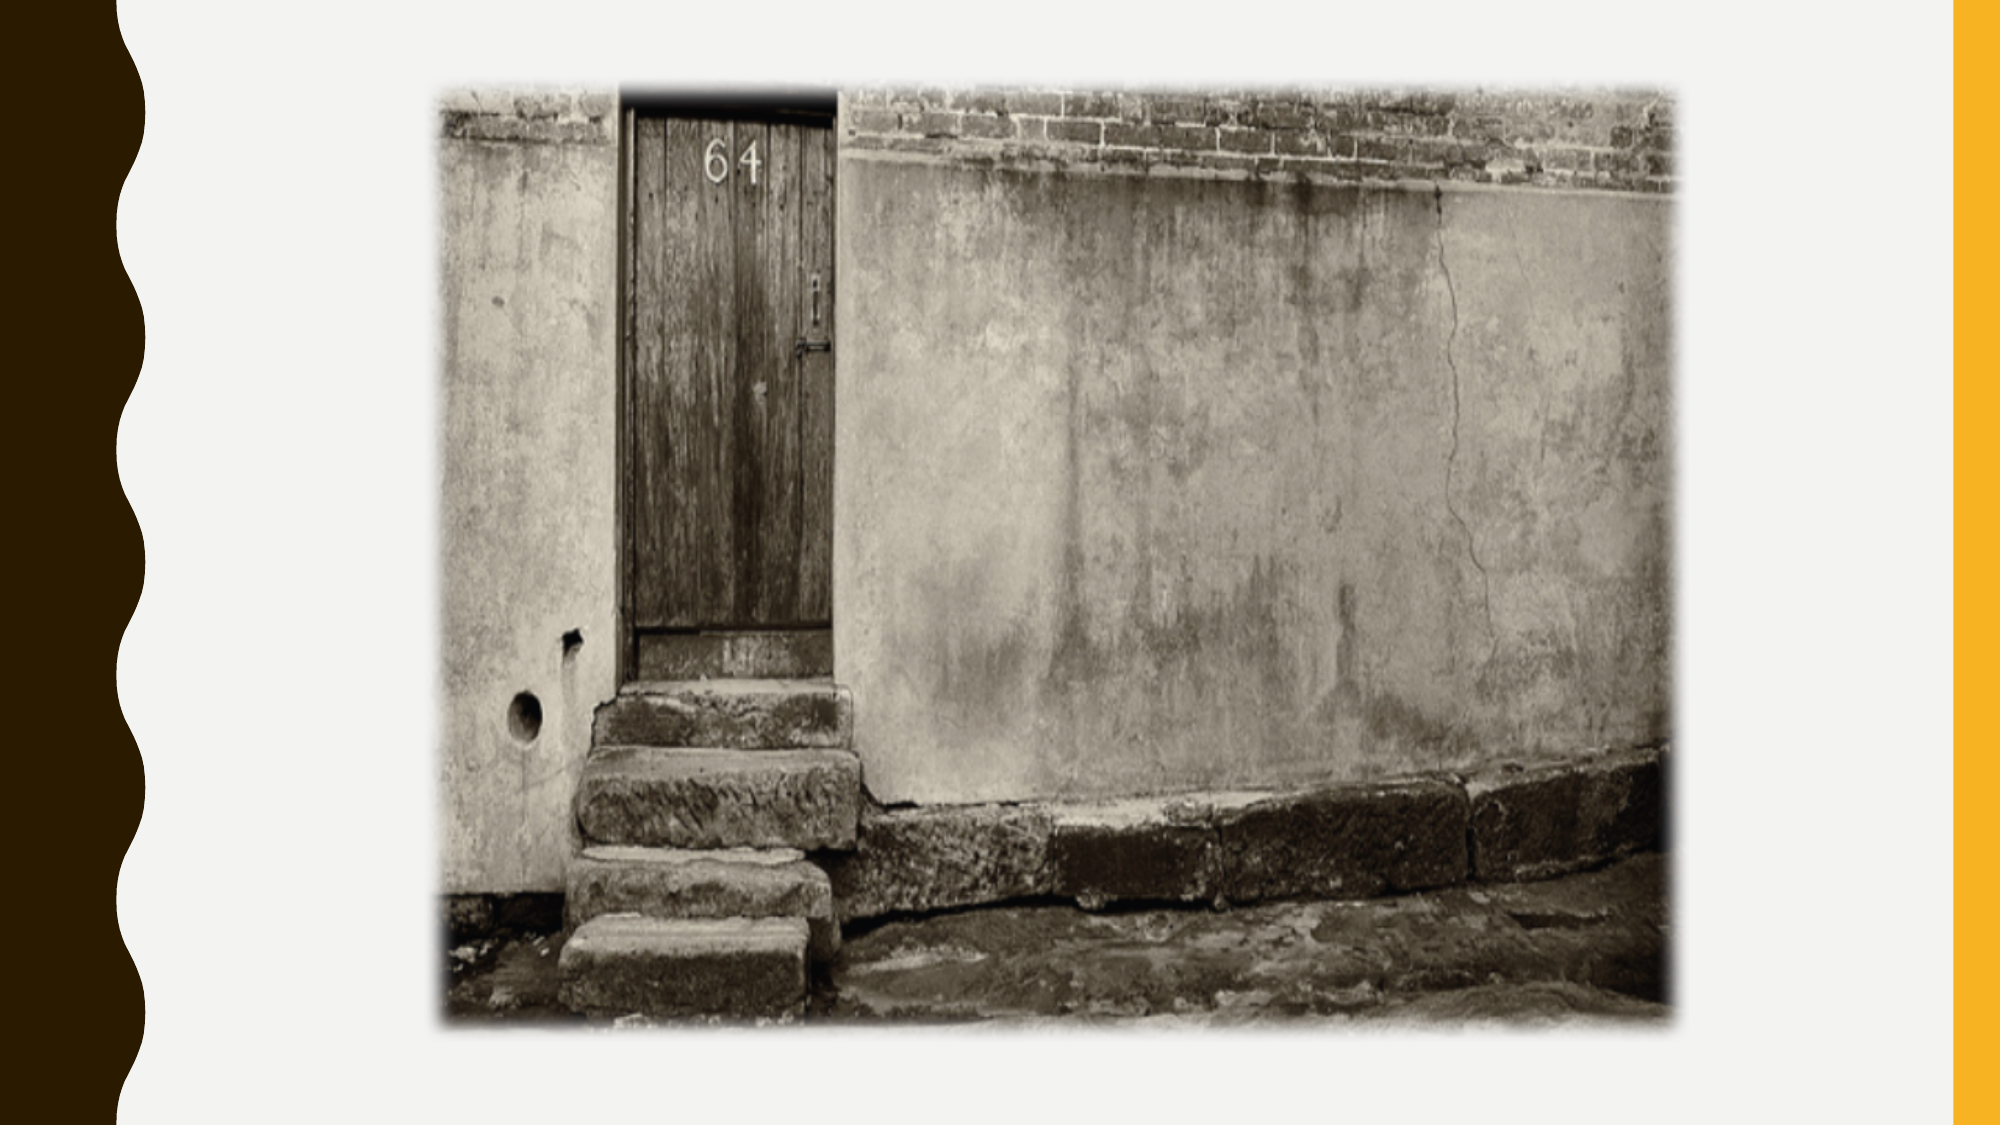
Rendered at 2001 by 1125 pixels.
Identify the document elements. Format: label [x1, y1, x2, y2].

picture [424, 76, 1689, 1042]
